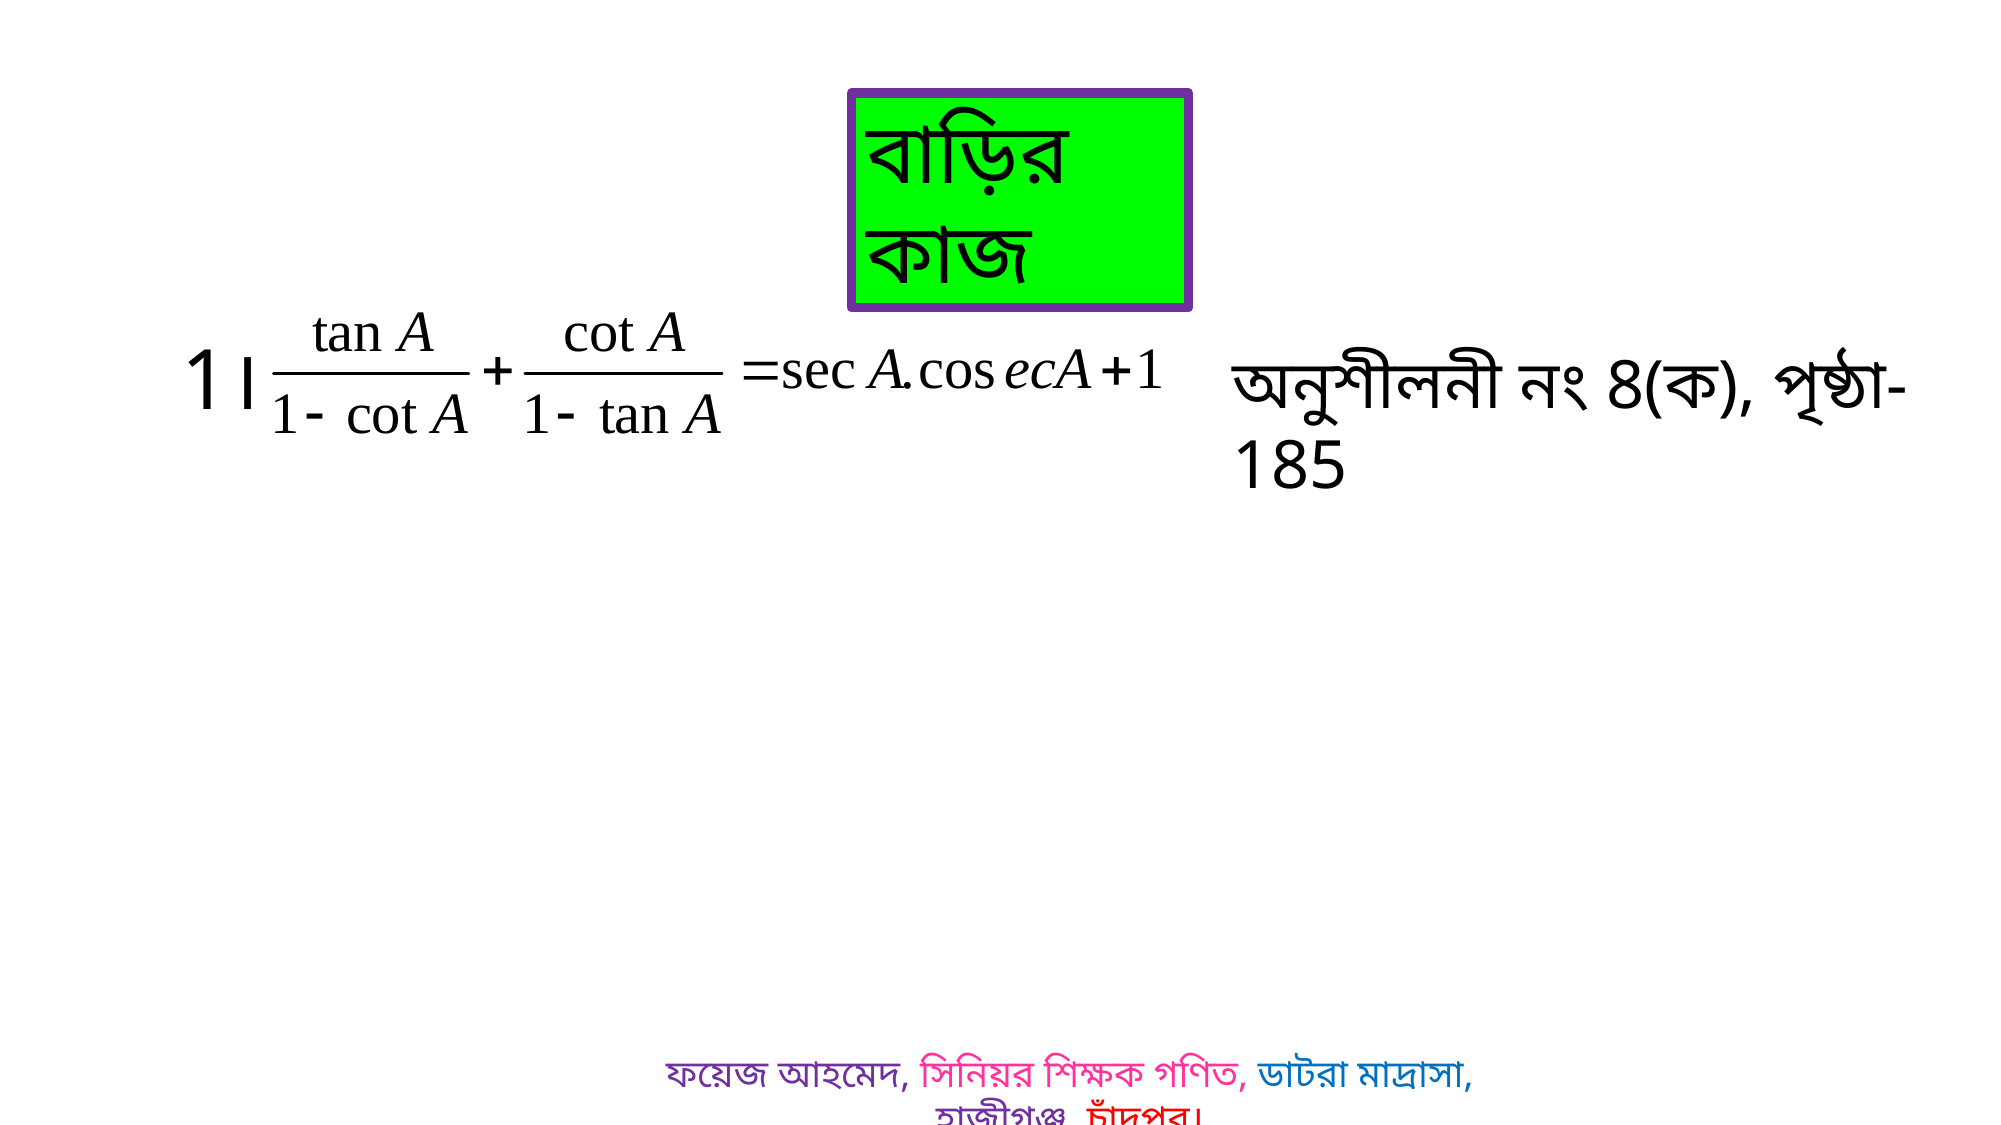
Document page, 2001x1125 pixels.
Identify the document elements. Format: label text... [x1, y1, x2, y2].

text_box বাড়ির কাজ [851, 93, 1189, 308]
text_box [165, 295, 1172, 447]
text_box অনুশীলনী নং 8(ক), পৃষ্ঠা- 185 [1218, 334, 1950, 509]
